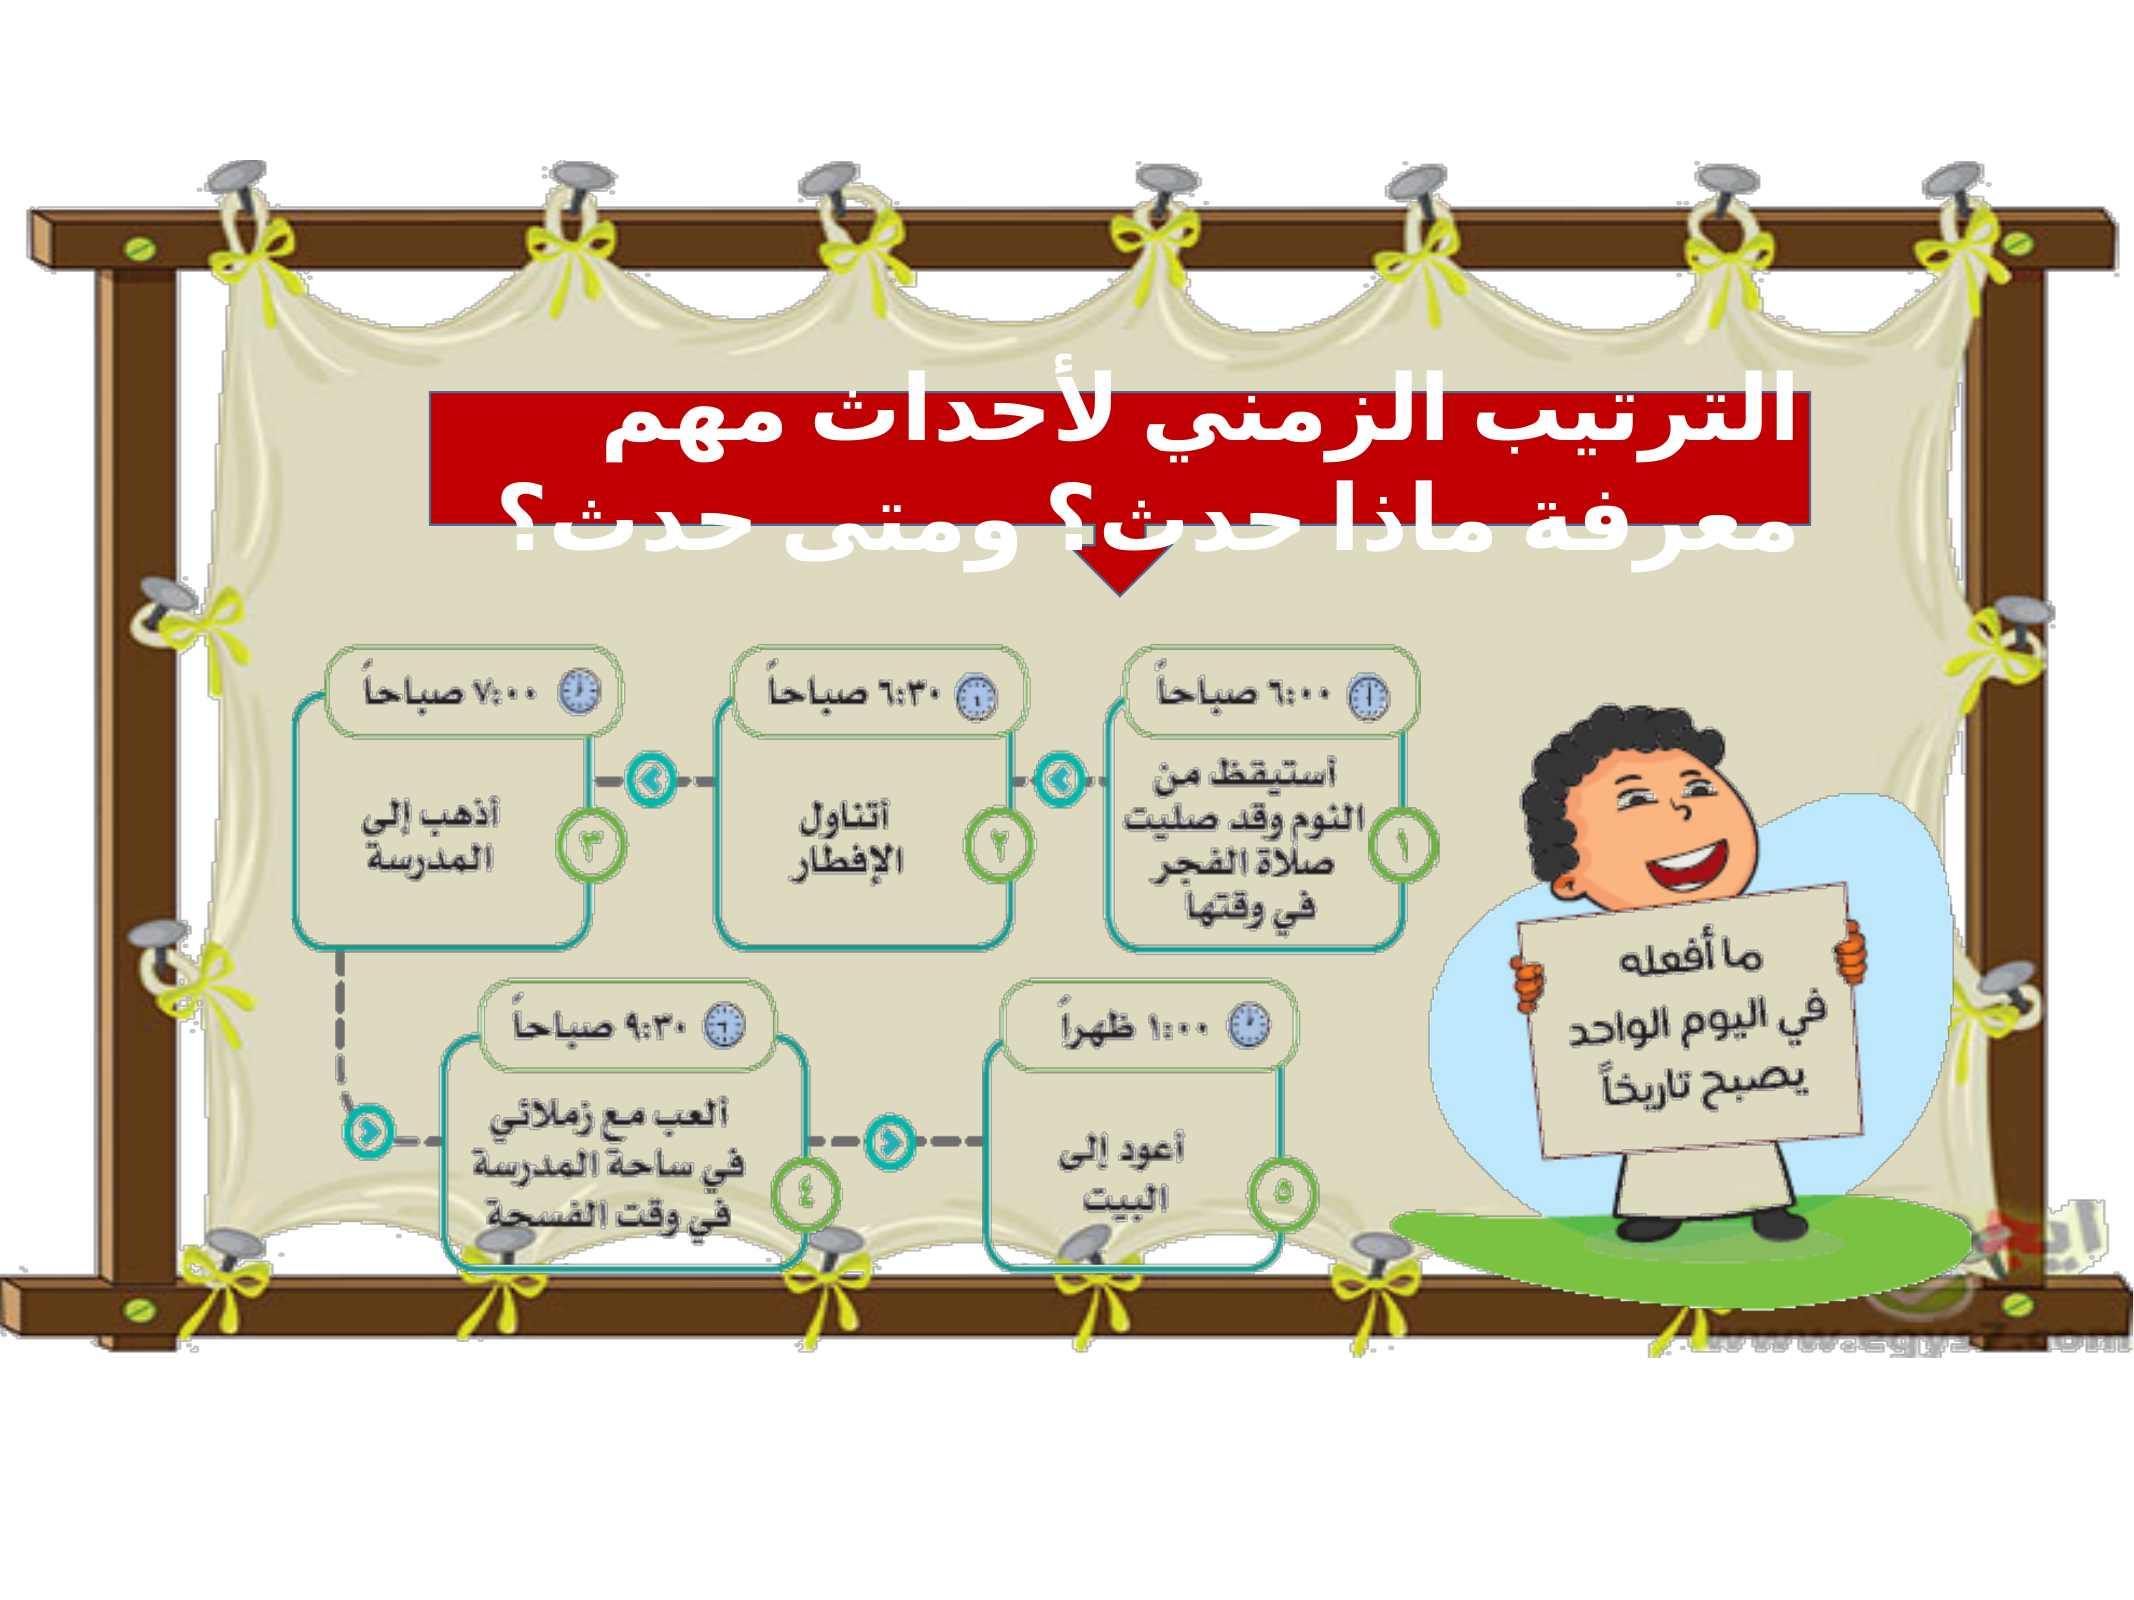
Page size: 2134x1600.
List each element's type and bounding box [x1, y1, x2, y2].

picture [0, 160, 2134, 1358]
text_box [429, 391, 1811, 597]
